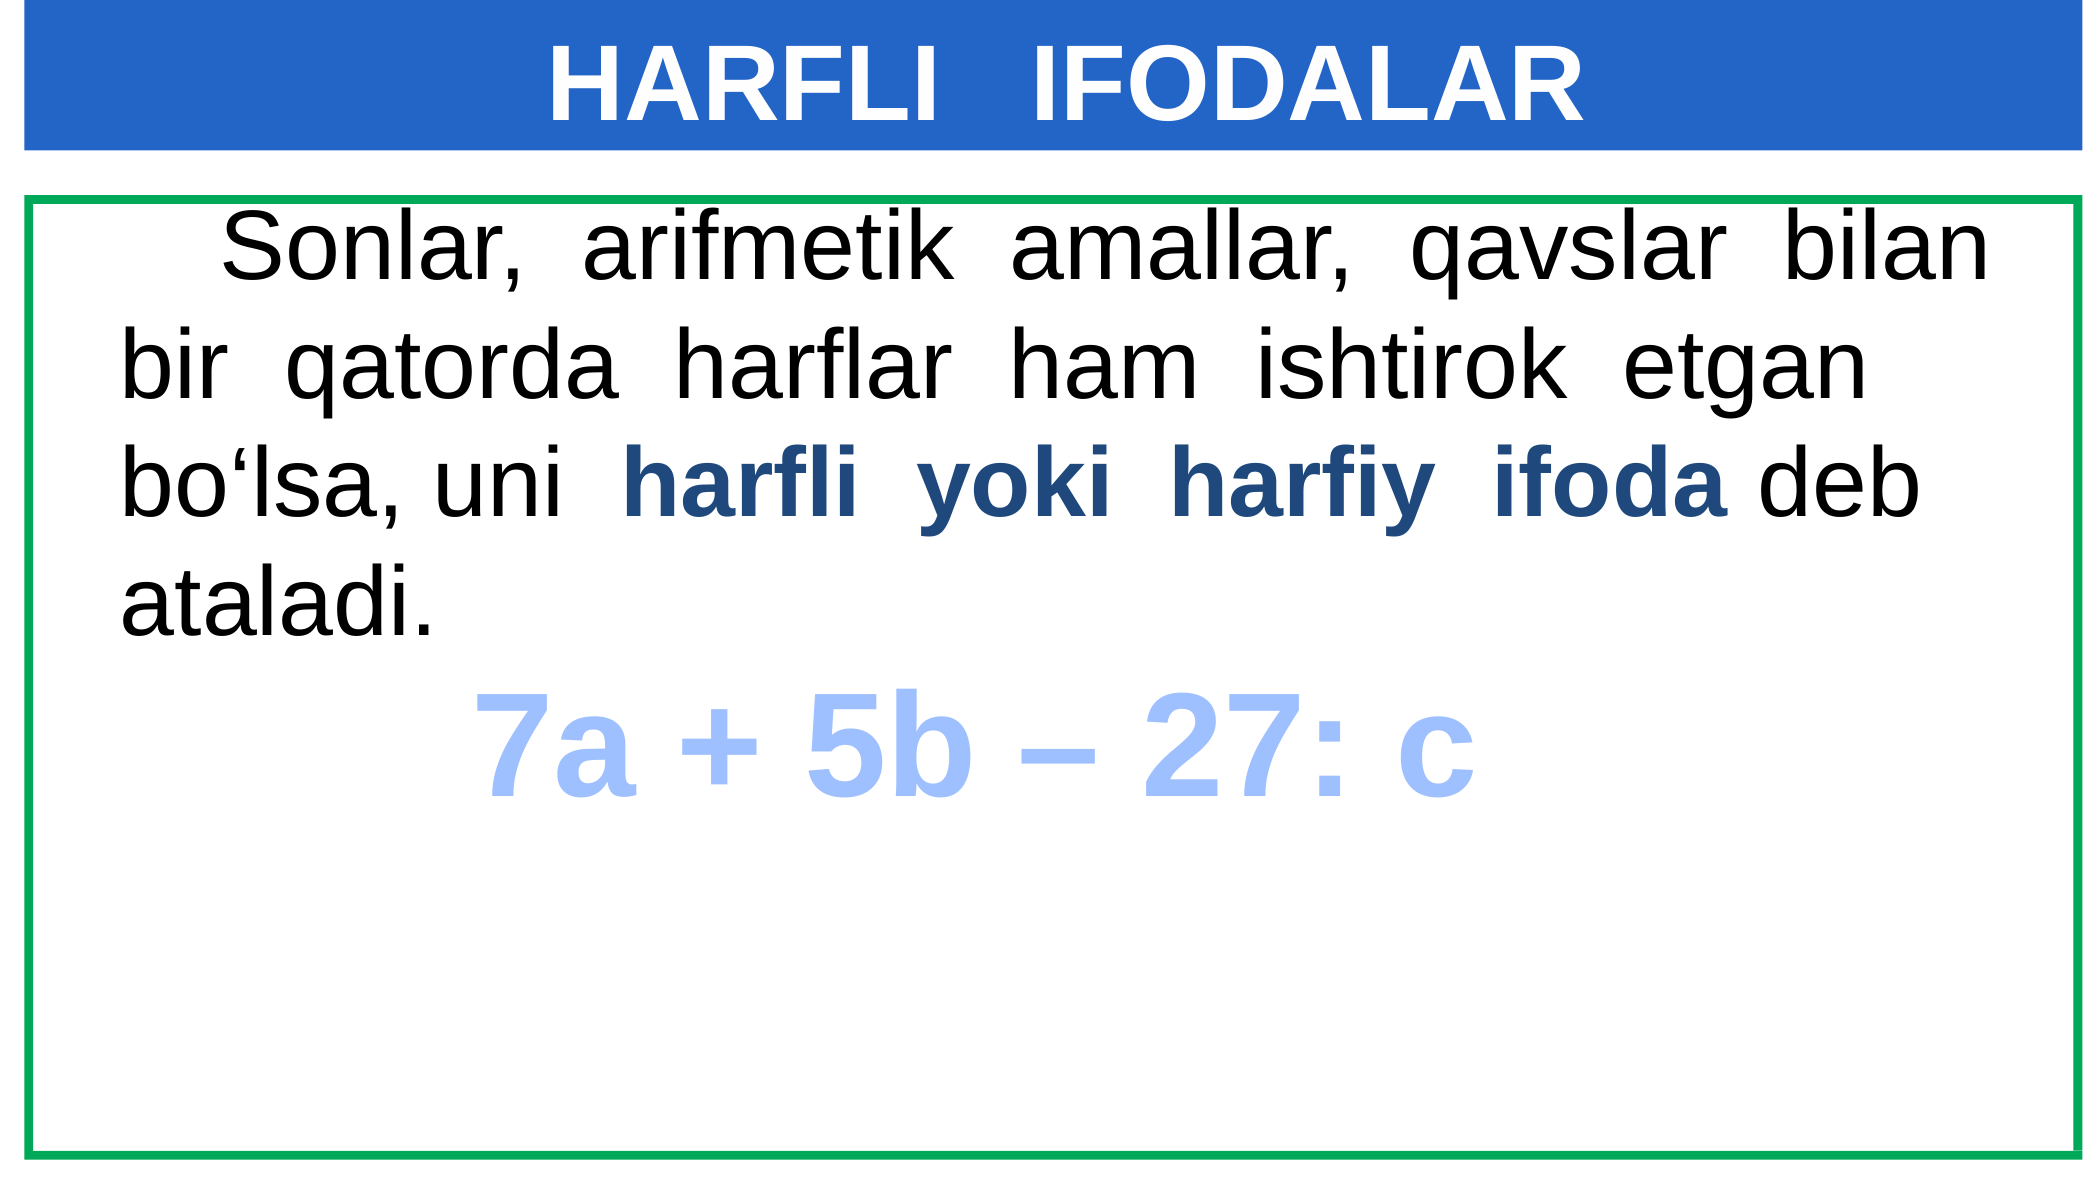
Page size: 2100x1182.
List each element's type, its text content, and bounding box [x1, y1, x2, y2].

text_box 7a + 5b – 27: c [456, 641, 1619, 834]
text_box Sonlar, arifmetik amallar, qavslar bilan bir qatorda harflar ham ishtirok etgan bo‘lsa, uni harfli yoki harfiy ifoda deb ataladi. [104, 173, 2100, 663]
text_box [1915, 0, 2083, 151]
title HARFLI IFODALAR [141, 0, 1915, 173]
text_box [24, 0, 141, 151]
